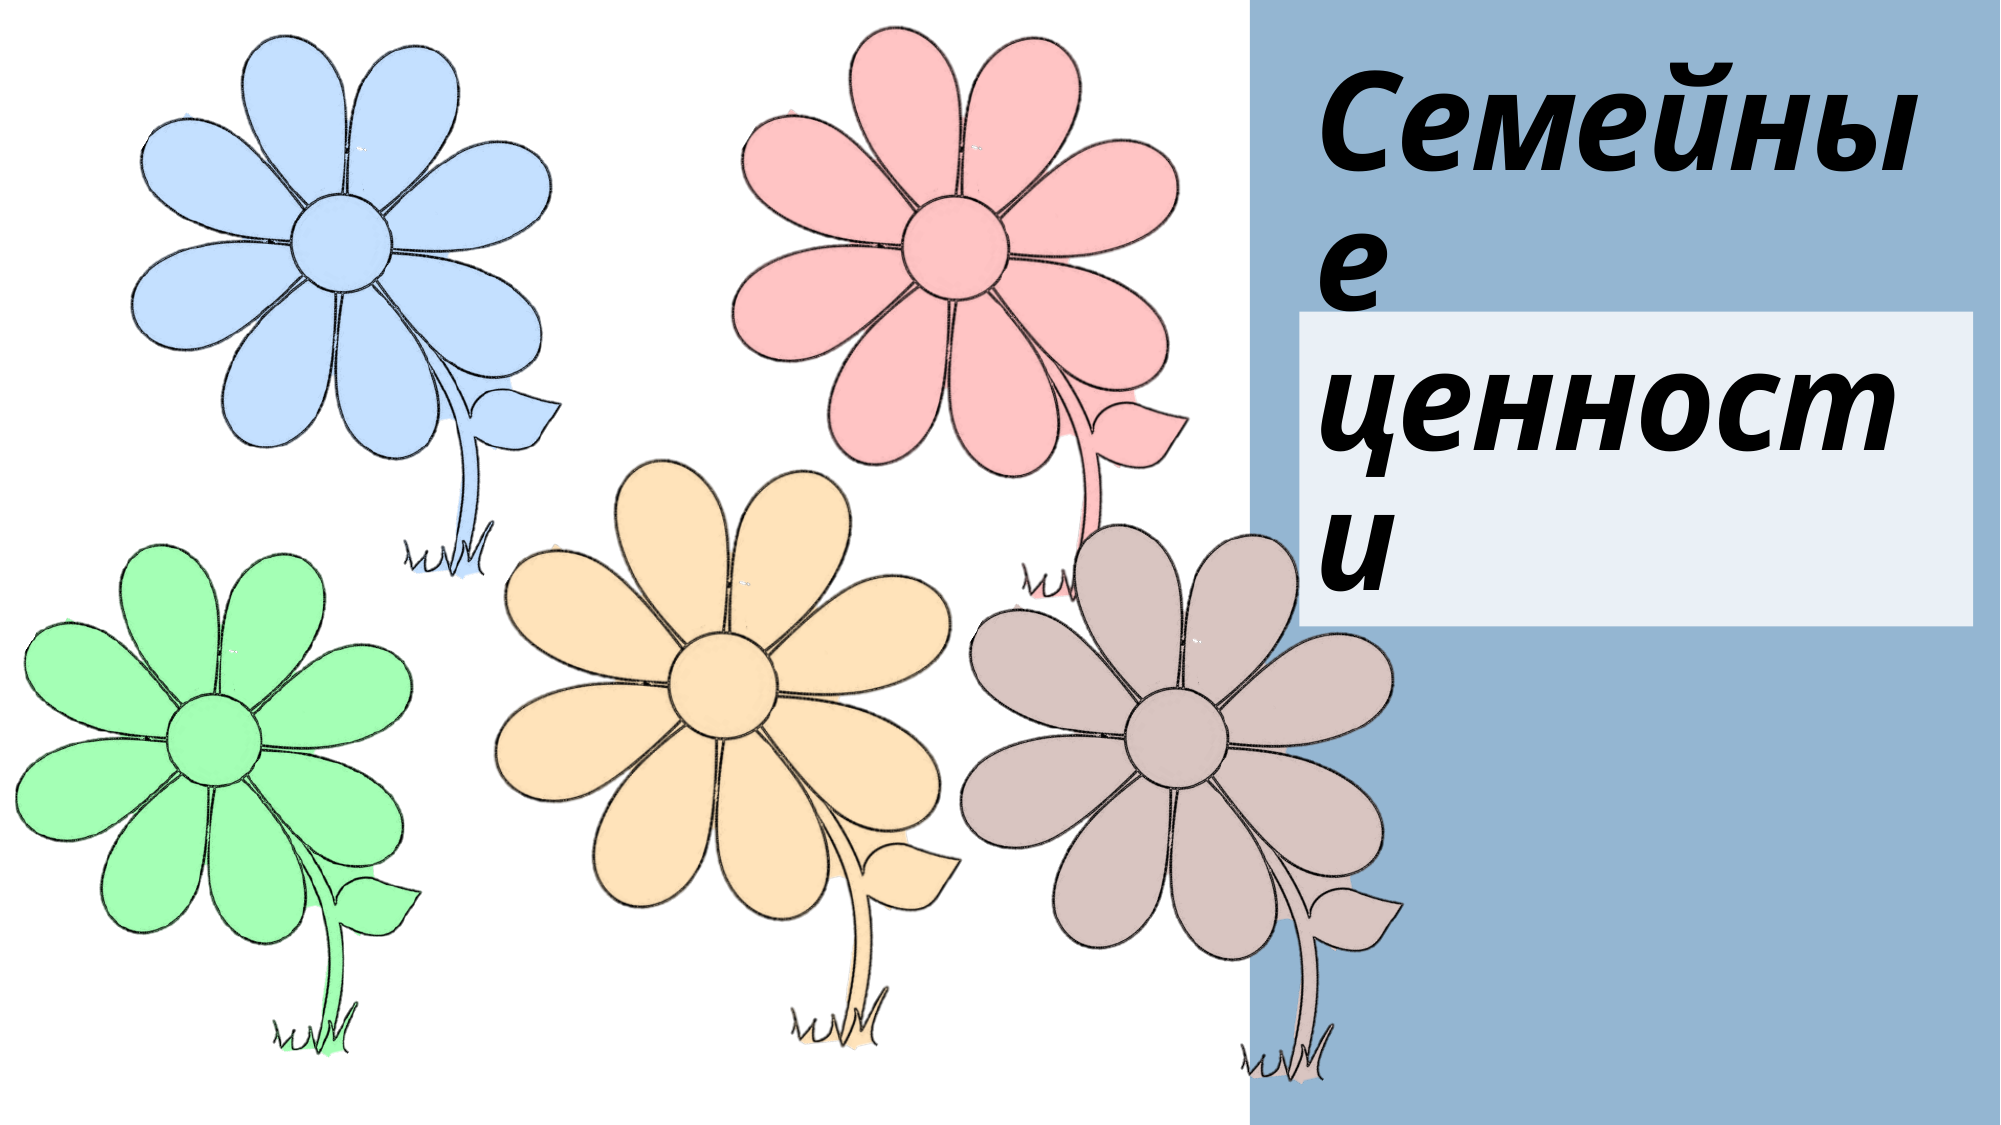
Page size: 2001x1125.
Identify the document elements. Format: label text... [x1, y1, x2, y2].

title Семейные ценности [1299, 311, 1974, 627]
picture [0, 14, 1494, 1012]
